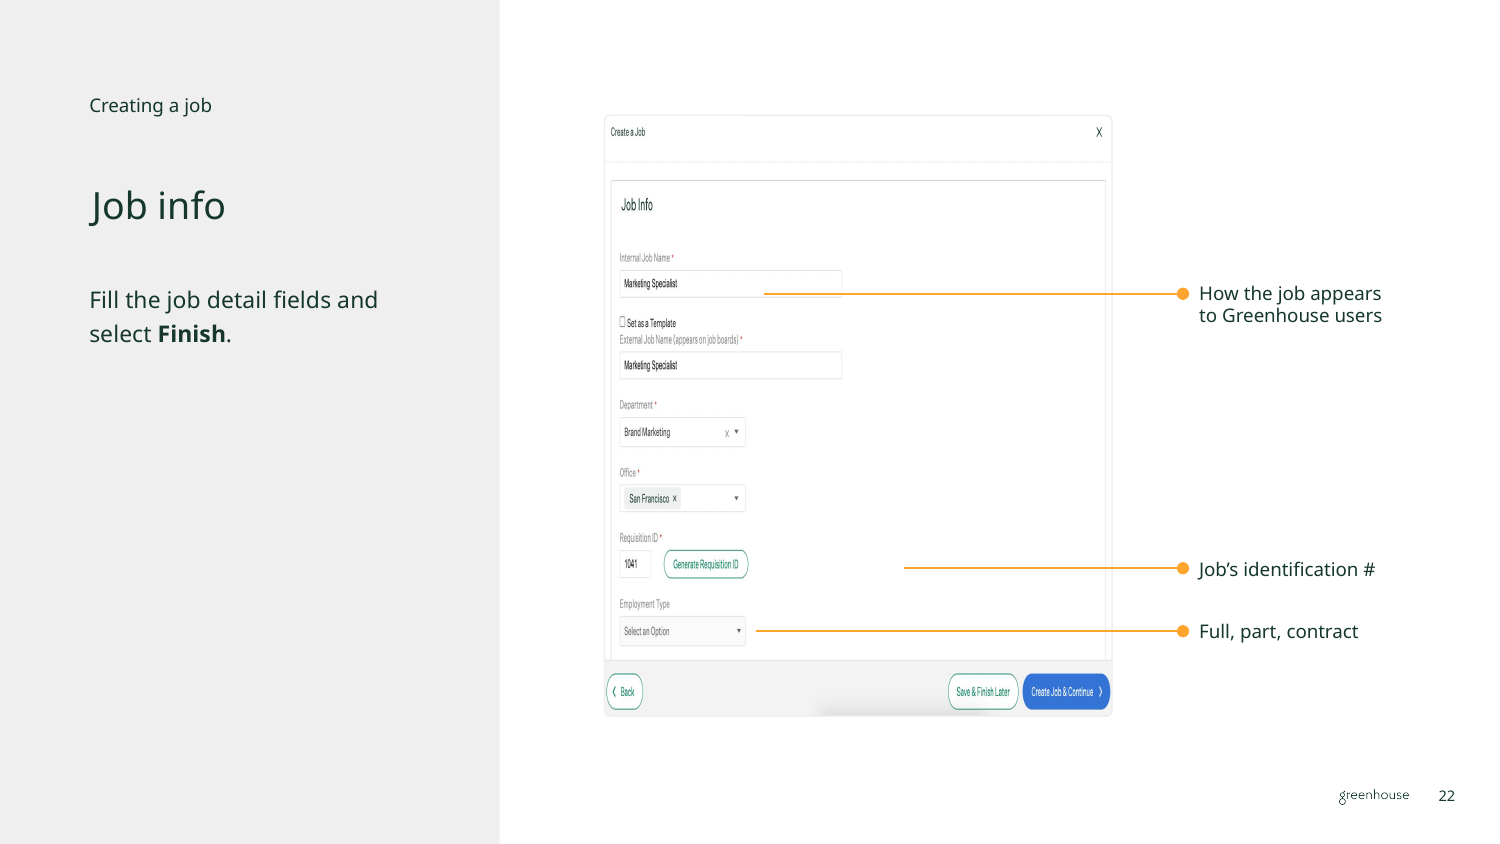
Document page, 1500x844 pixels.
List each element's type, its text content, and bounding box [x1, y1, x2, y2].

text_box How the job appears to Greenhouse users [1184, 274, 1399, 334]
title Job info [76, 167, 449, 241]
text_box Job’s identification # [1184, 538, 1500, 599]
list Fill the job detail fields and select Finish. [74, 263, 490, 749]
subtitle Creating a job [74, 72, 431, 121]
picture [0, 0, 1500, 844]
slide_number 22 [1417, 772, 1470, 833]
text_box Full, part, contract [1184, 601, 1500, 662]
